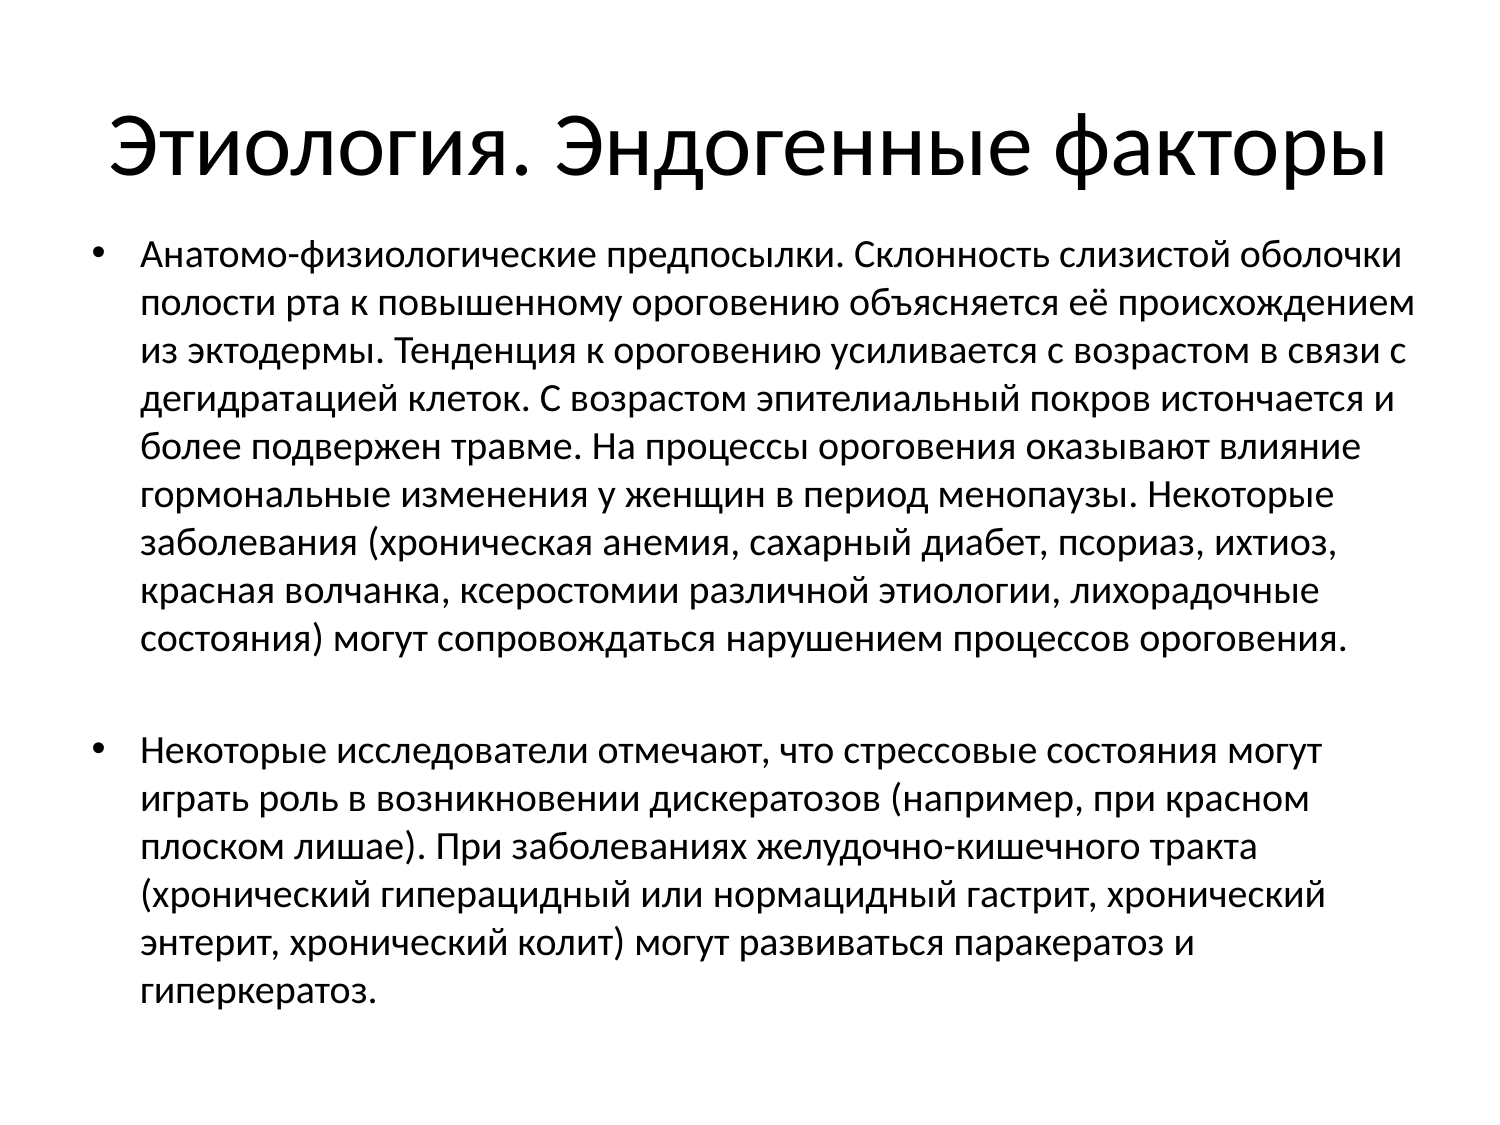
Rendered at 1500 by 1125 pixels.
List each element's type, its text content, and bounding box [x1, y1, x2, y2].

list Анатомо-физиологические предпосылки. Склонность слизистой оболочки полости рта к повышенному ороговению объясняется её происхождением из эктодермы. Тенденция к ороговению усиливается с возрастом в связи с дегидратацией клеток. С возрастом эпителиальный покров истончается и более подвержен травме. На процессы ороговения оказывают влияние гормональные изменения у женщин в период менопаузы. Некоторые заболевания (хроническая анемия, сахарный диабет, псориаз, ихтиоз, красная волчанка, ксеростомии различной этиологии, лихорадочные состояния) могут сопровождаться нарушением процессов ороговения. Некоторые исследователи отмечают, что стрессовые состояния могут играть роль в возникновении дискератозов (например, при красном плоском лишае). При заболеваниях желудочно-кишечного тракта (хронический гиперацидный или нормацидный гастрит, хронический энтерит, хронический колит) могут развиваться паракератоз и гиперкератоз. [76, 219, 1437, 1064]
title Этиология. Эндогенные факторы [75, 45, 1425, 233]
